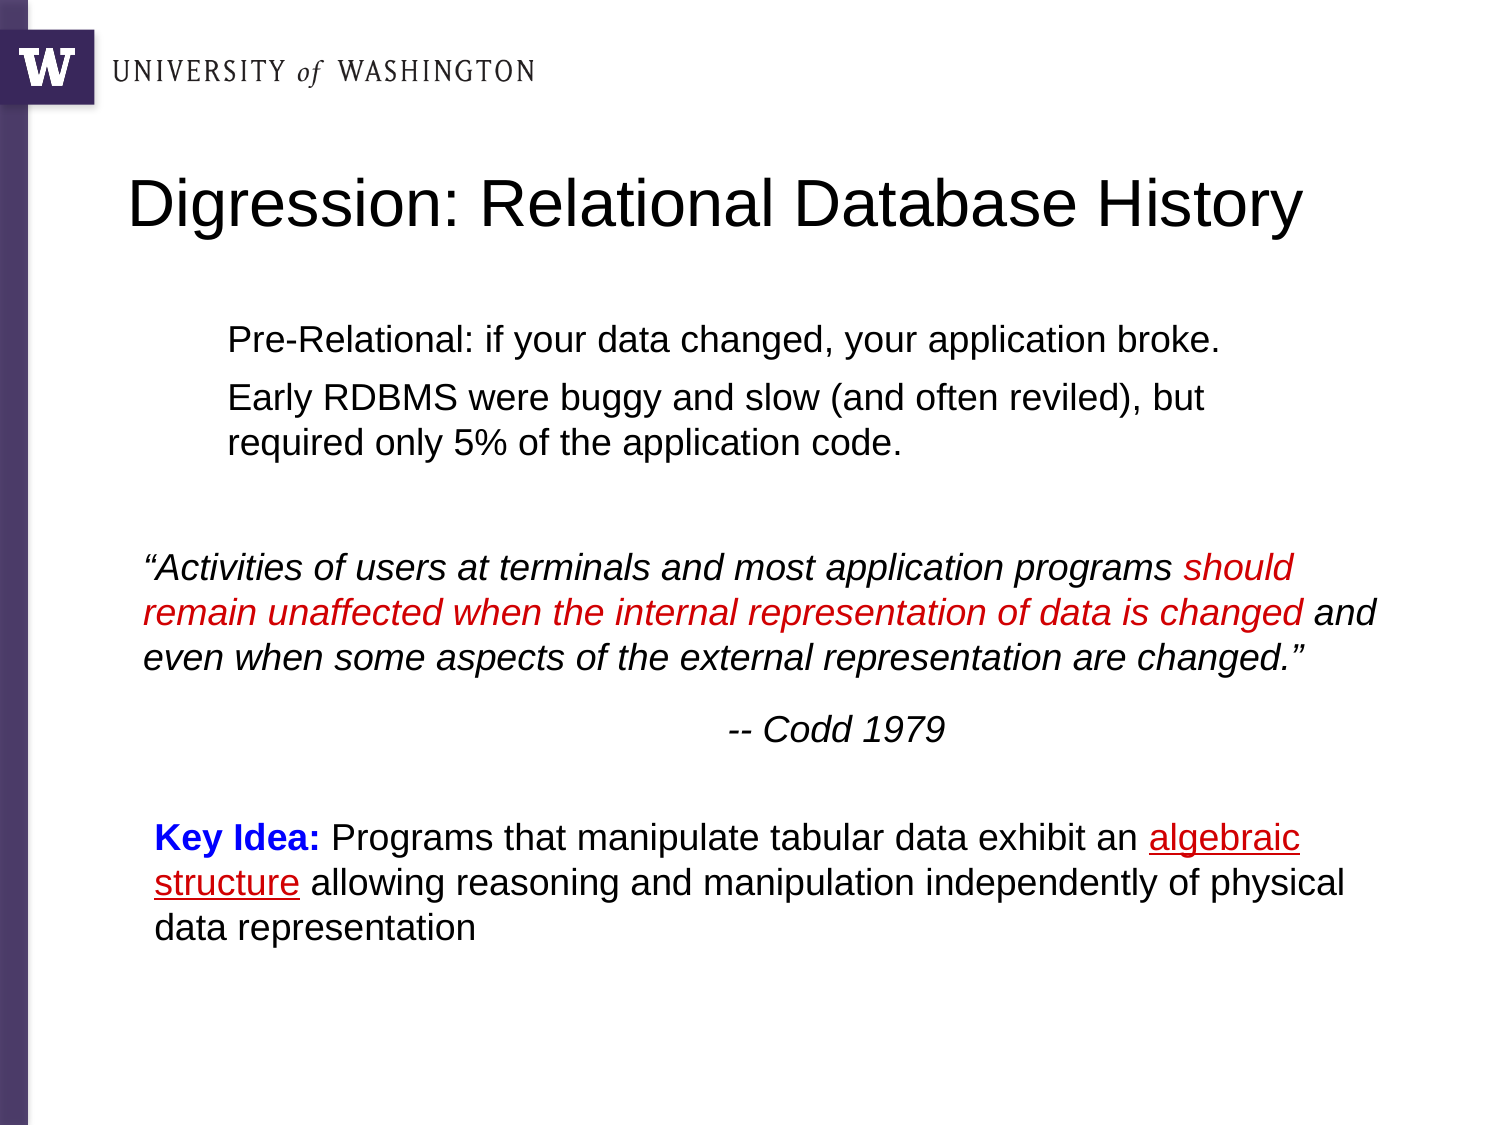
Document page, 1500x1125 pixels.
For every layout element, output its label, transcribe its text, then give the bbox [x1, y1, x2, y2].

text_box Pre-Relational: if your data changed, your application broke. Early RDBMS were buggy and slow (and often reviled), but required only 5% of the application code. [212, 307, 1297, 528]
picture [112, 59, 534, 88]
text_box “Activities of users at terminals and most application programs should remain unaffected when the internal representation of data is changed and even when some aspects of the external representation are changed.” [128, 535, 1410, 686]
picture [19, 48, 75, 86]
text_box -- Codd 1979 [712, 697, 961, 758]
text_box Key Idea: Programs that manipulate tabular data exhibit an algebraic structure allowing reasoning and manipulation independently of physical data representation [139, 805, 1383, 956]
title Digression: Relational Database History [112, 125, 1401, 275]
